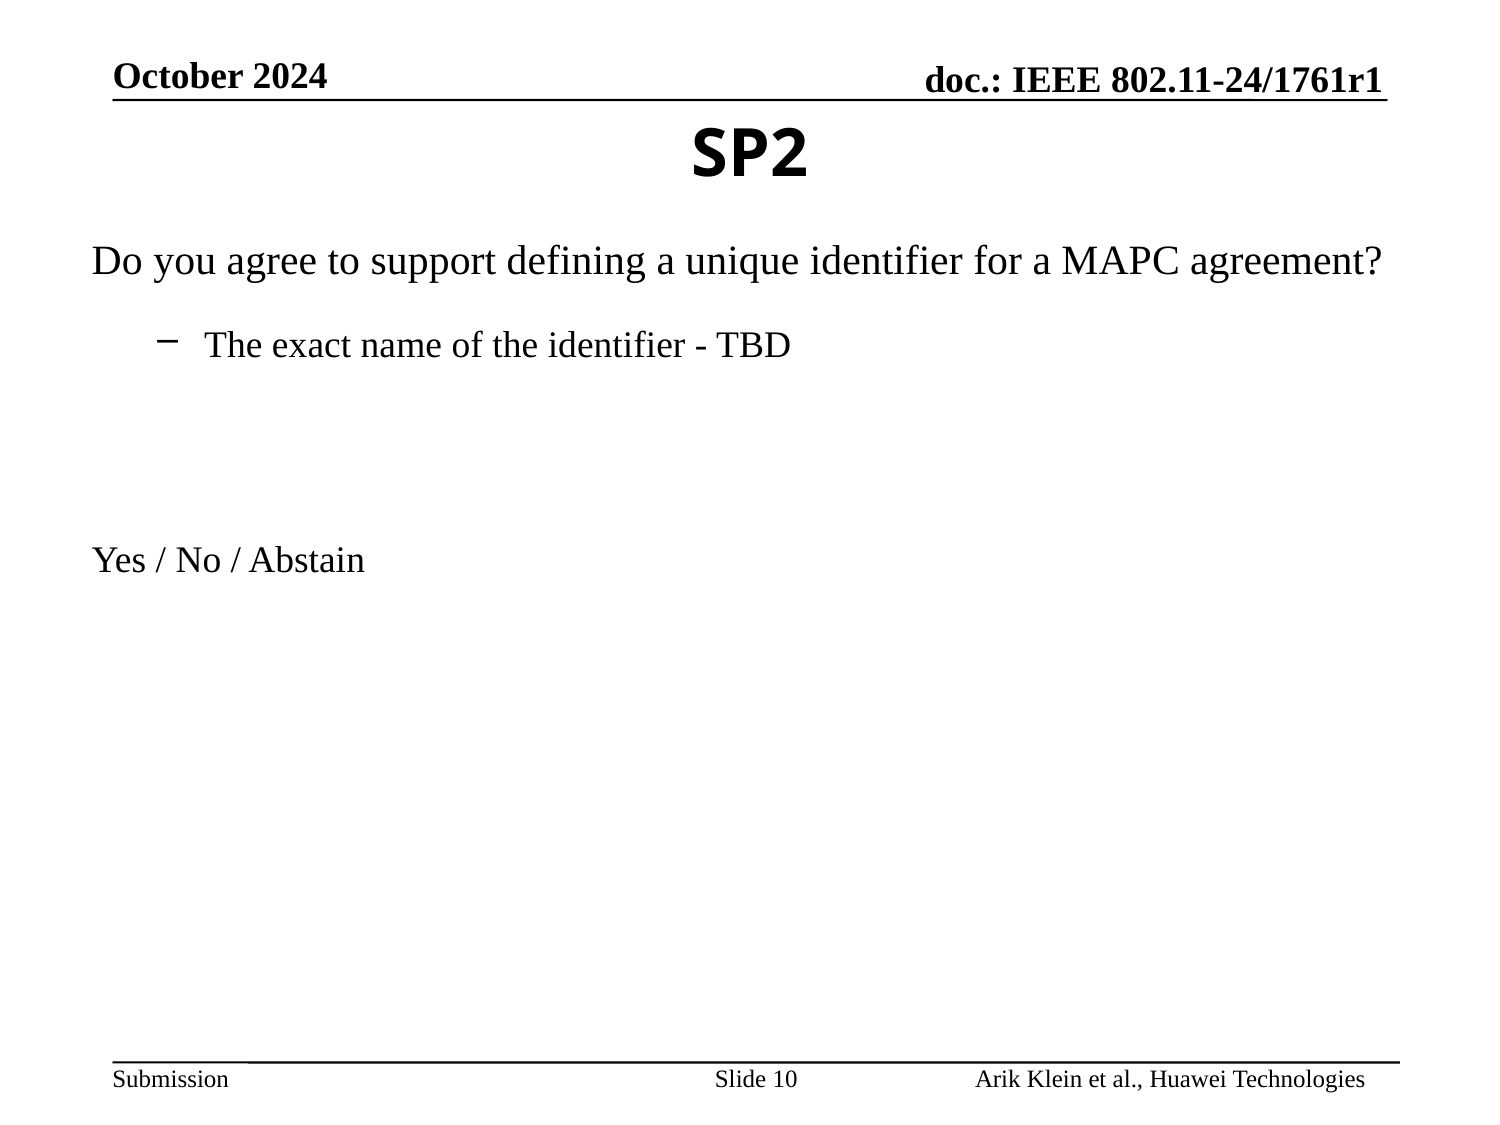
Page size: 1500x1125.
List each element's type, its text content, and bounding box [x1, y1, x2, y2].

text_box SP2 [112, 112, 1388, 187]
text_box Do you agree to support defining a unique identifier for a MAPC agreement? The exact name of the identifier - TBD Yes / No / Abstain [76, 224, 1424, 950]
slide_number Slide 10 [712, 1061, 800, 1093]
